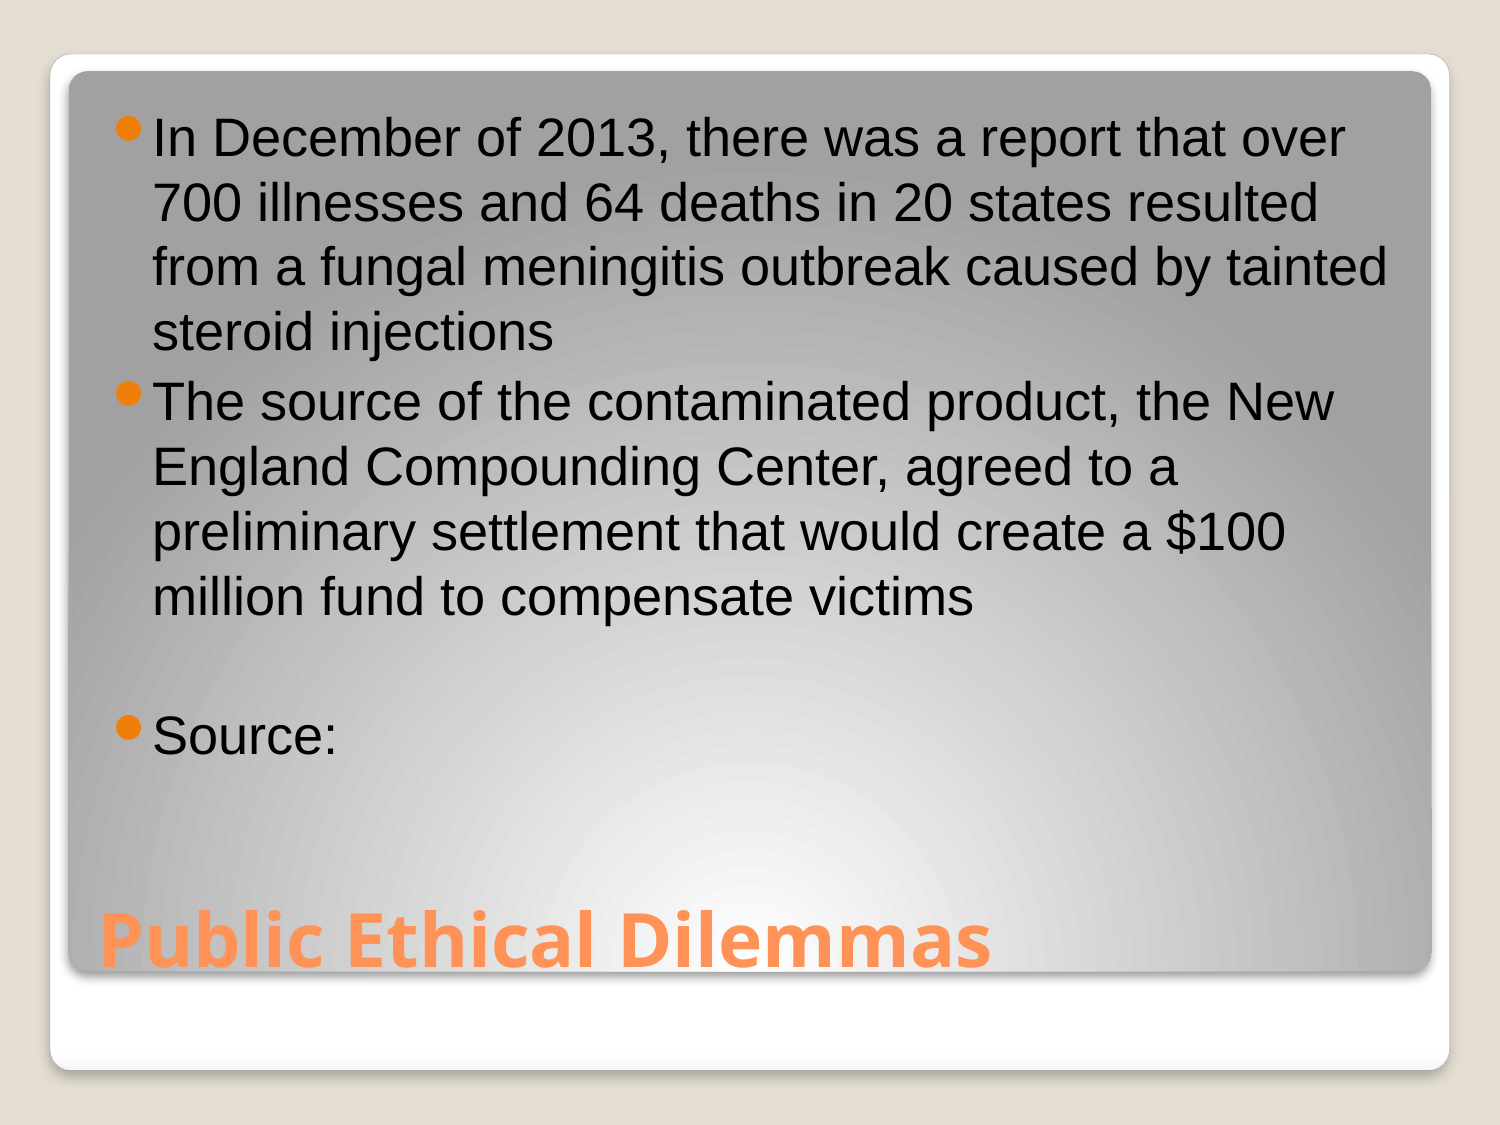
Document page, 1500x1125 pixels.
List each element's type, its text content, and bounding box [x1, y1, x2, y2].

list In December of 2013, there was a report that over 700 illnesses and 64 deaths in 20 states resulted from a fungal meningitis outbreak caused by tainted steroid injections The source of the contaminated product, the New England Compounding Center, agreed to a preliminary settlement that would create a $100 million fund to compensate victims Source: [82, 86, 1425, 774]
title Public Ethical Dilemmas [82, 817, 1425, 990]
